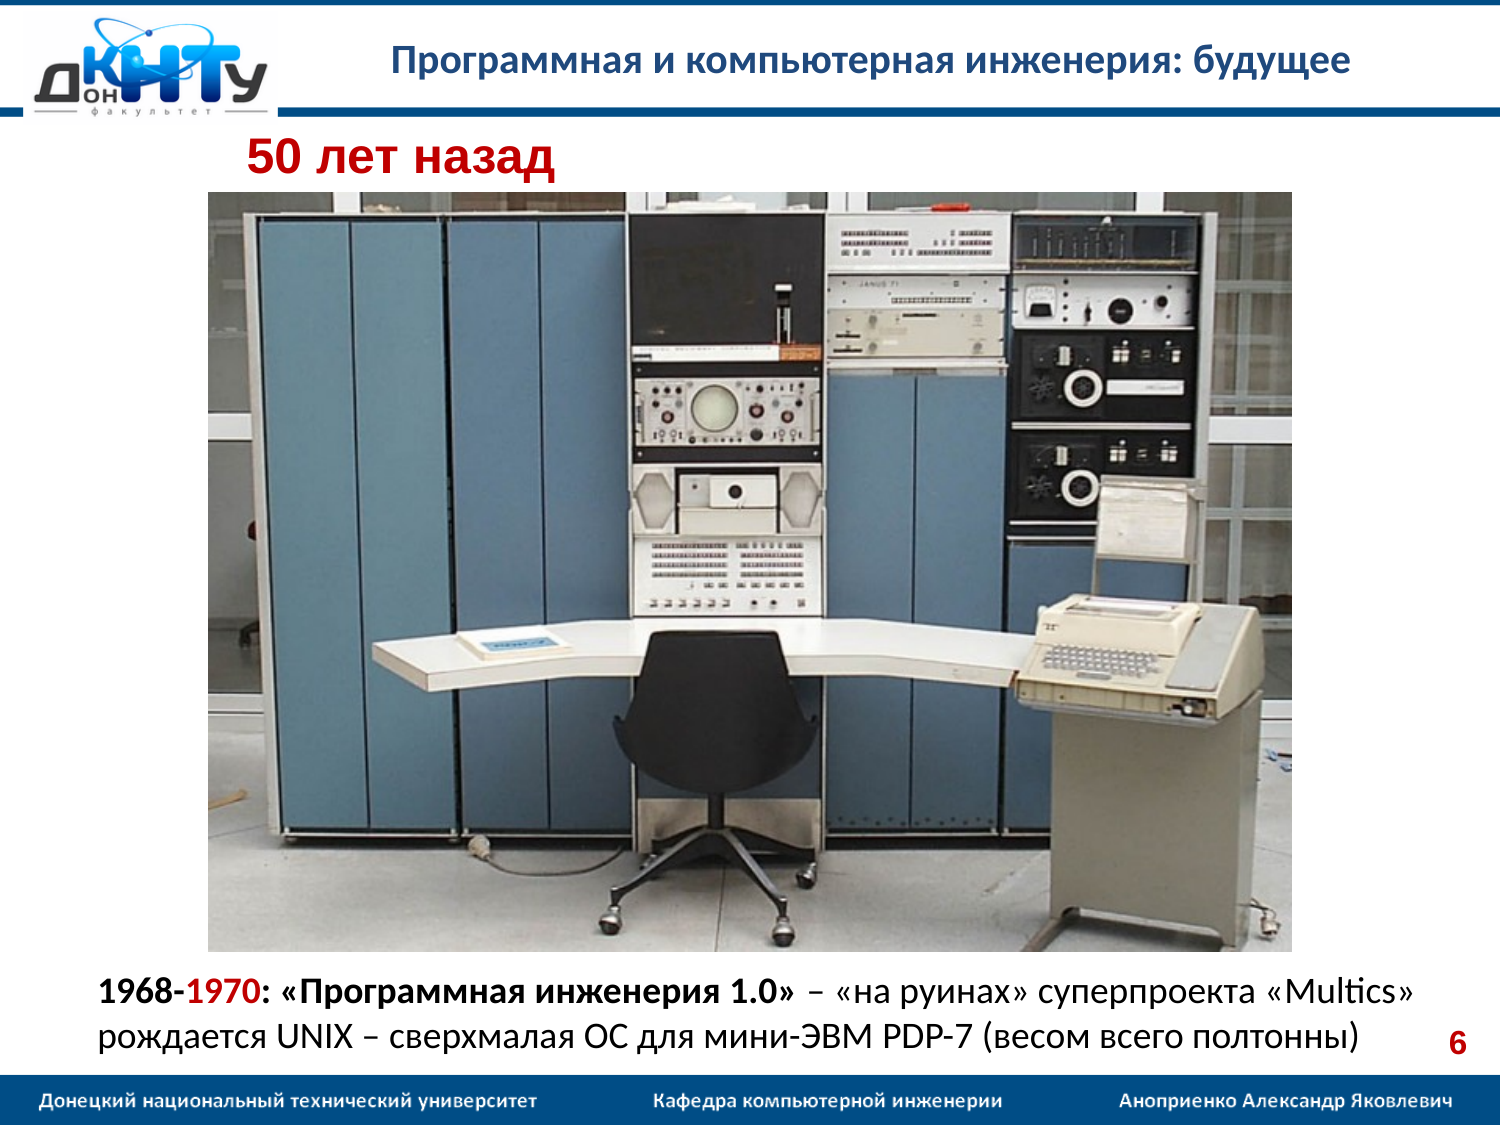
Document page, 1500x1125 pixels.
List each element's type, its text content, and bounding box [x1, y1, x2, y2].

slide_number 6 [1399, 1011, 1483, 1072]
picture [0, 0, 1500, 1125]
text_box 50 лет назад [231, 116, 571, 190]
text_box Программная и компьютерная инженерия: будущее [306, 24, 1435, 90]
text_box 1968-1970: «Программная инженерия 1.0» – «на руинах» суперпроекта «Multics» рождается UNIX – сверхмалая ОС для мини-ЭВМ PDP-7 (весом всего полтонны) [82, 958, 1442, 1063]
